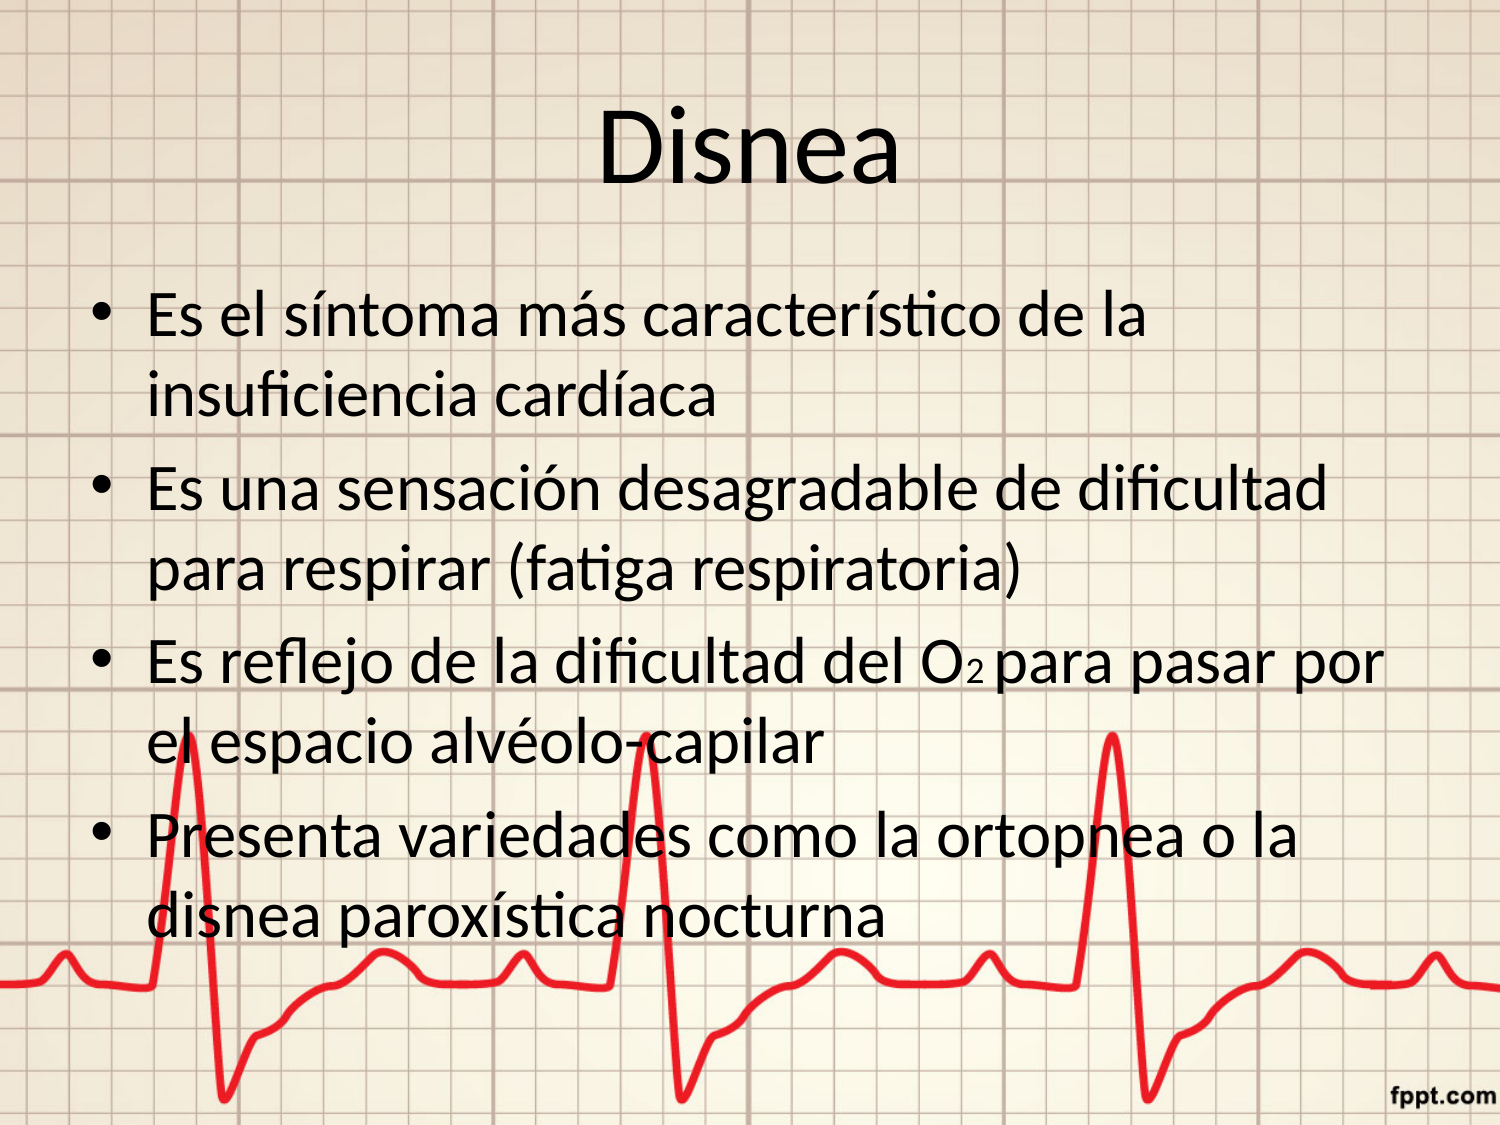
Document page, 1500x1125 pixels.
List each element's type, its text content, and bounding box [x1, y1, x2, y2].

list Es el síntoma más característico de la insuficiencia cardíaca Es una sensación desagradable de dificultad para respirar (fatiga respiratoria) Es reflejo de la dificultad del O2 para pasar por el espacio alvéolo-capilar Presenta variedades como la ortopnea o la disnea paroxística nocturna [75, 262, 1425, 1005]
title Disnea [75, 45, 1425, 233]
picture [0, 0, 1500, 1125]
